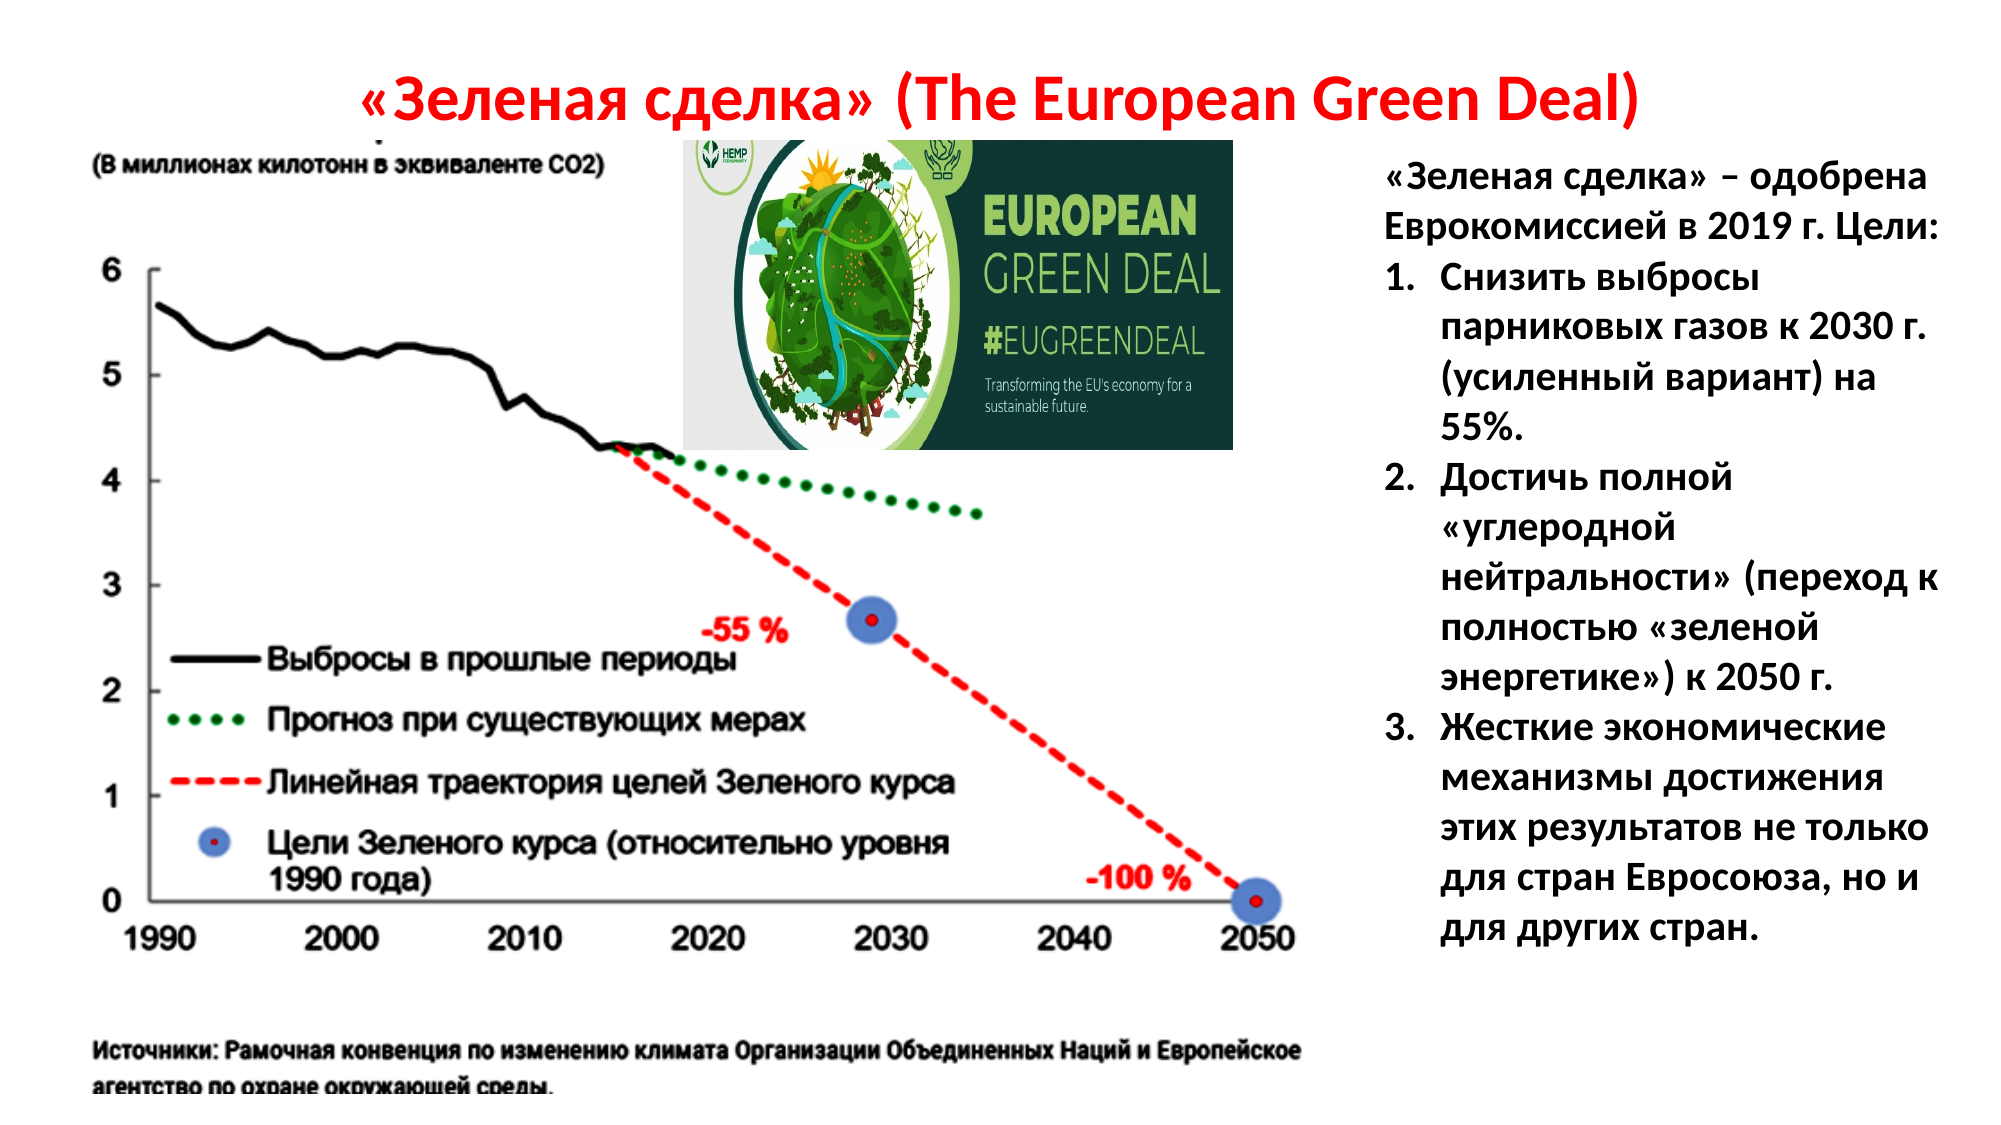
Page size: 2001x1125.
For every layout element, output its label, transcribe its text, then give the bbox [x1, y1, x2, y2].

text_box «Зеленая сделка» – одобрена Еврокомиссией в 2019 г. Цели: Снизить выбросы парниковых газов к 2030 г. (усиленный вариант) на 55%. Достичь полной «углеродной нейтральности» (переход к полностью «зеленой энергетике») к 2050 г. Жесткие экономические механизмы достижения этих результатов не только для стран Евросоюза, но и для других стран. [1370, 140, 1964, 956]
picture [683, 140, 1233, 450]
title «Зеленая сделка» (The European Green Deal) [137, 11, 1863, 140]
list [29, 140, 1370, 1094]
